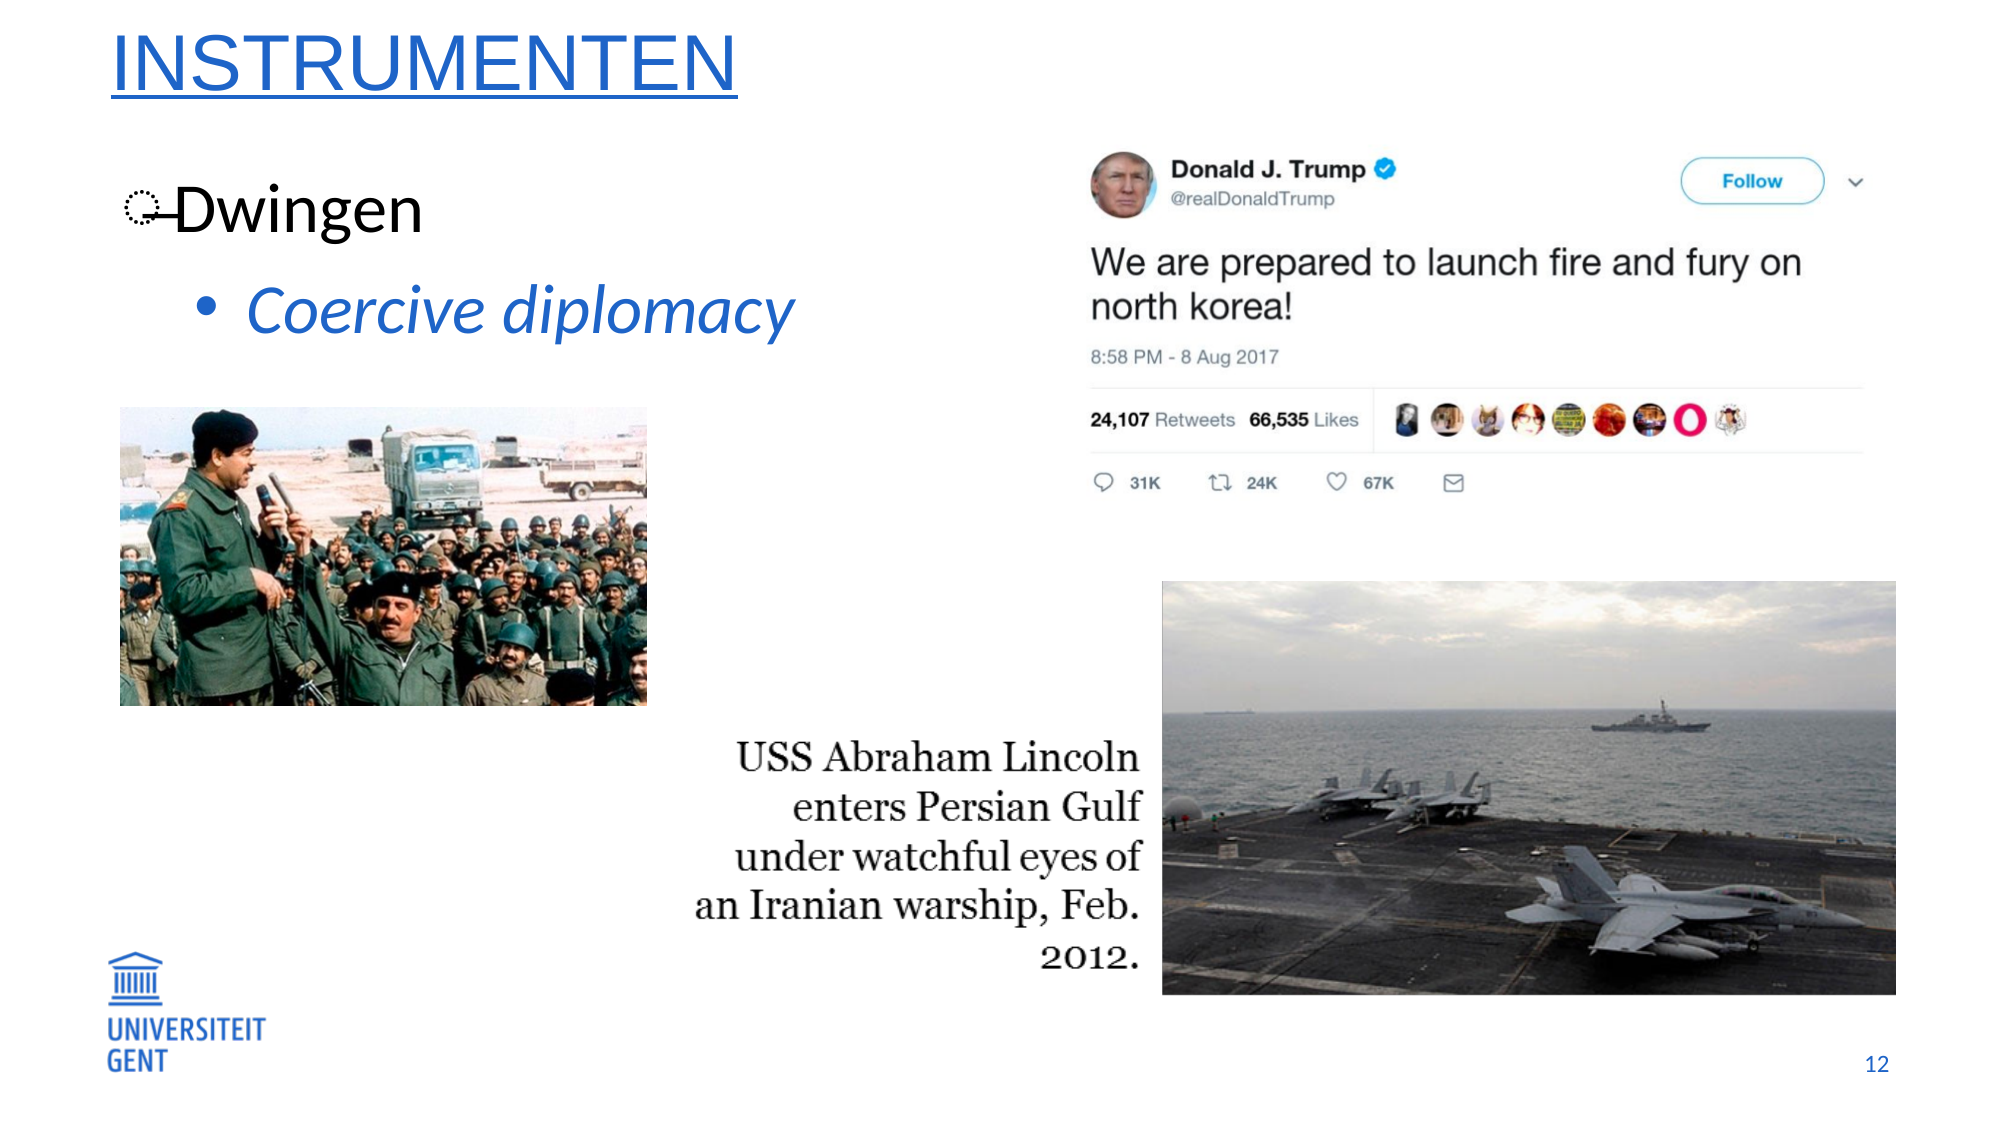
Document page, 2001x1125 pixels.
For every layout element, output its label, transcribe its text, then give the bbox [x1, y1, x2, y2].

picture [670, 581, 1896, 1004]
slide_number 11 [1798, 1032, 1905, 1092]
list Dwingen Coercive diplomacy [96, 137, 1908, 911]
picture [55, 911, 323, 1125]
picture [1042, 115, 1908, 510]
picture [120, 407, 647, 706]
title instrumenten [95, 15, 1908, 116]
